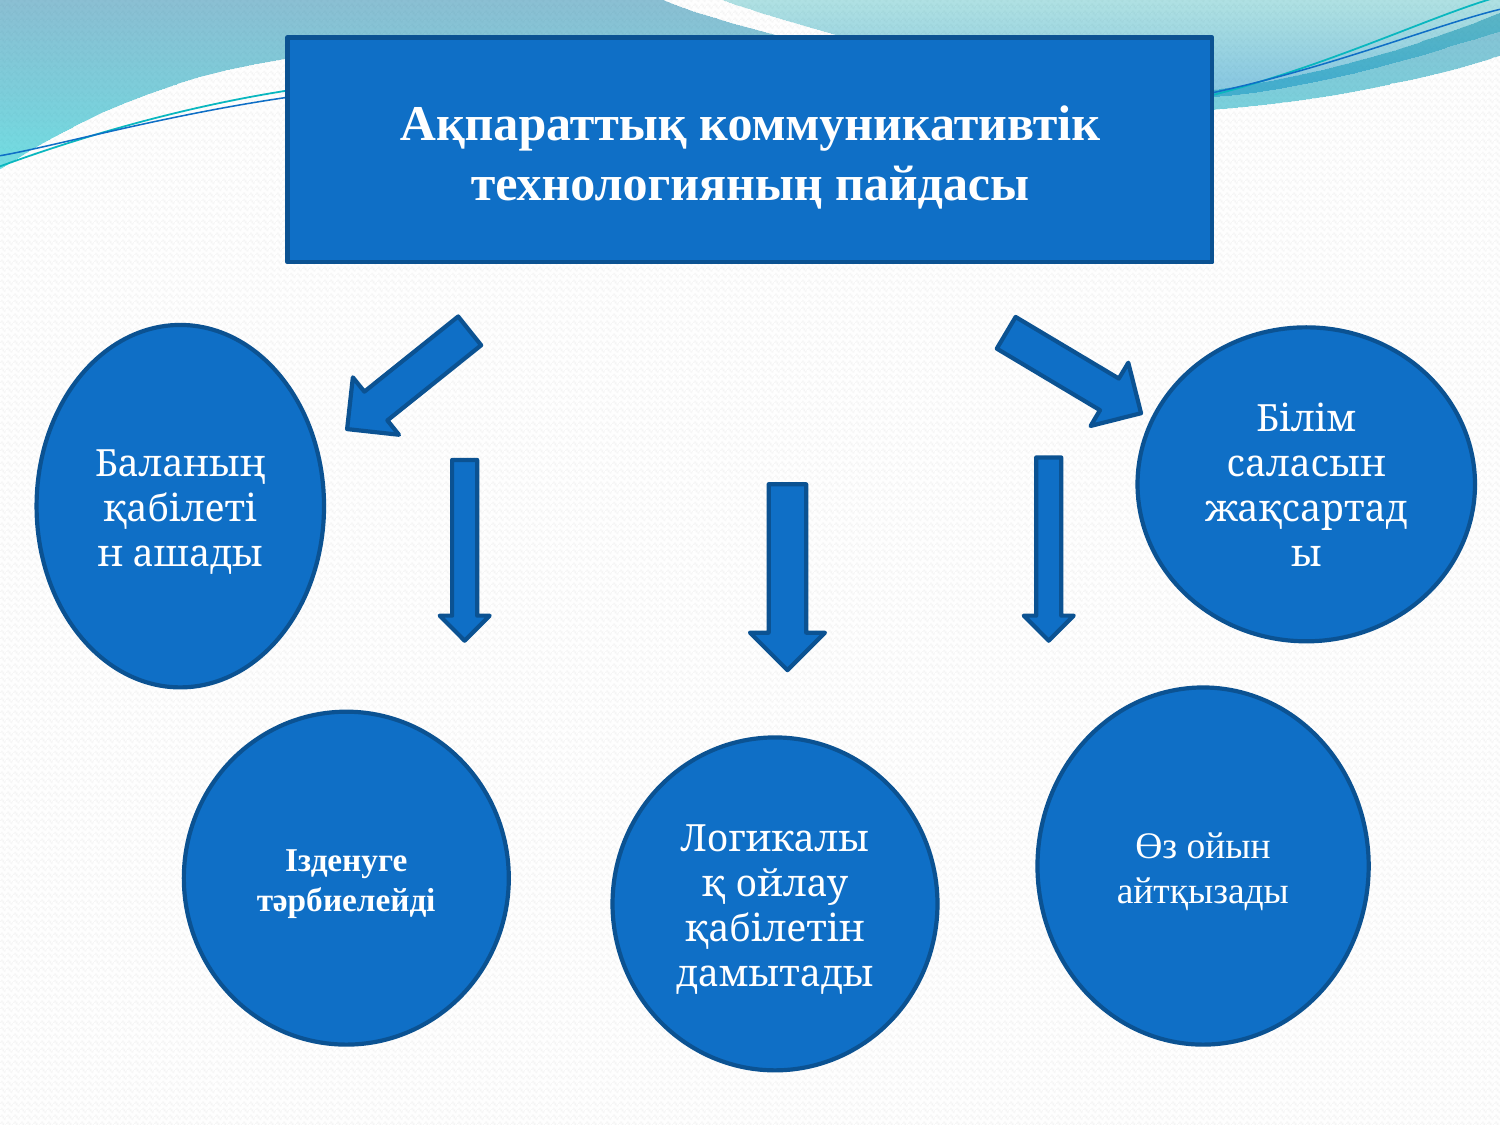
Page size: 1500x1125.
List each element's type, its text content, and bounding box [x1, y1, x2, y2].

text_box [345, 314, 484, 437]
text_box Логикалық ойлау қабілетін дамытады [610, 735, 940, 1073]
text_box Баланың қабілетін ашады [34, 322, 327, 690]
text_box [437, 457, 492, 643]
text_box Ақпараттық коммуникативтік технологияның пайдасы [285, 35, 1214, 264]
text_box [748, 482, 827, 673]
text_box Өз ойын айтқызады [1035, 685, 1371, 1047]
text_box Ізденуге тәрбиелейді [181, 709, 511, 1047]
text_box Білім саласын жақсартады [1135, 325, 1478, 644]
text_box [1021, 455, 1076, 643]
text_box [994, 314, 1144, 428]
